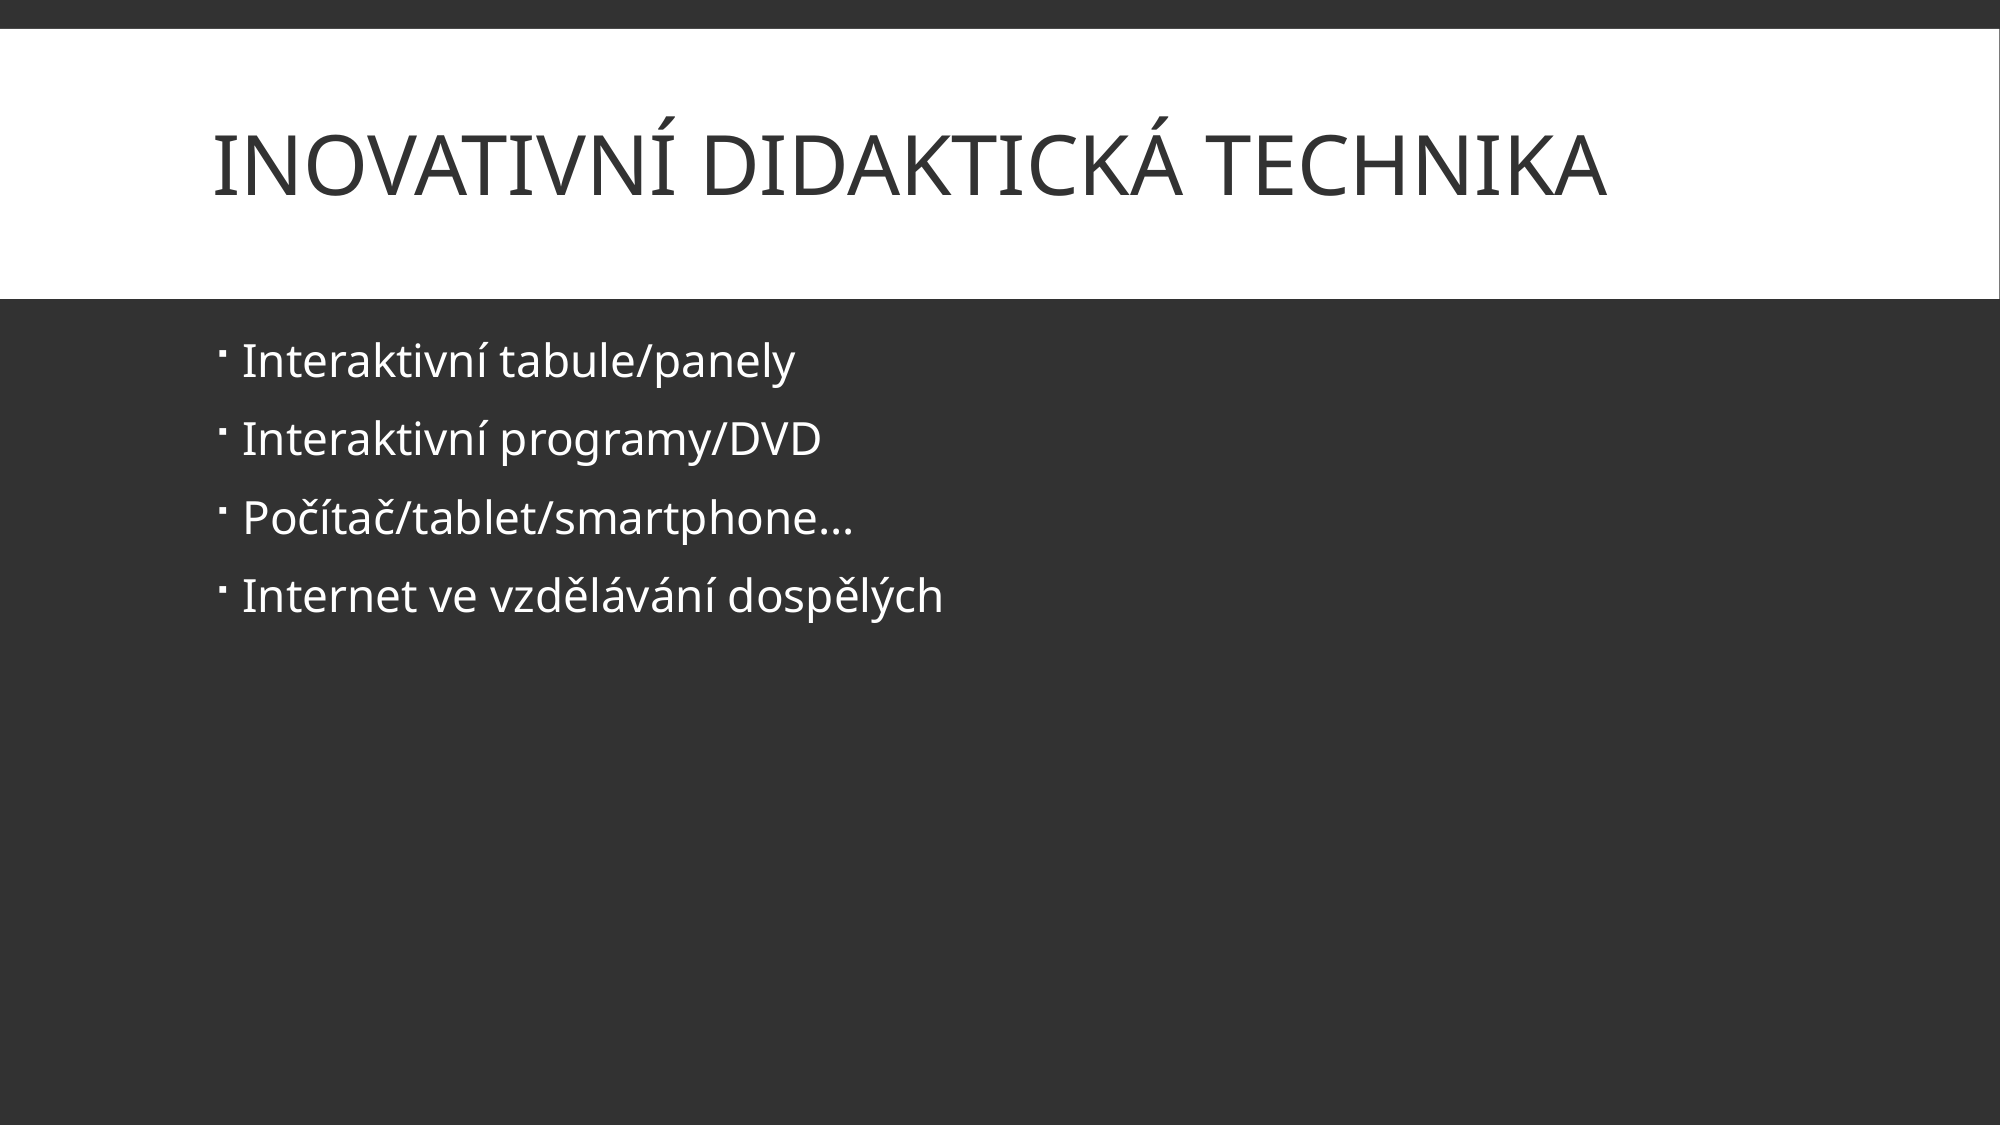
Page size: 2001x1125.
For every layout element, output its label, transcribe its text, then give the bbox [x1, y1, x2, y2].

title Inovativní didaktická technika [197, 46, 1803, 295]
list Interaktivní tabule/panely Interaktivní programy/DVD Počítač/tablet/smartphone… Internet ve vzdělávání dospělých [197, 329, 1803, 1020]
